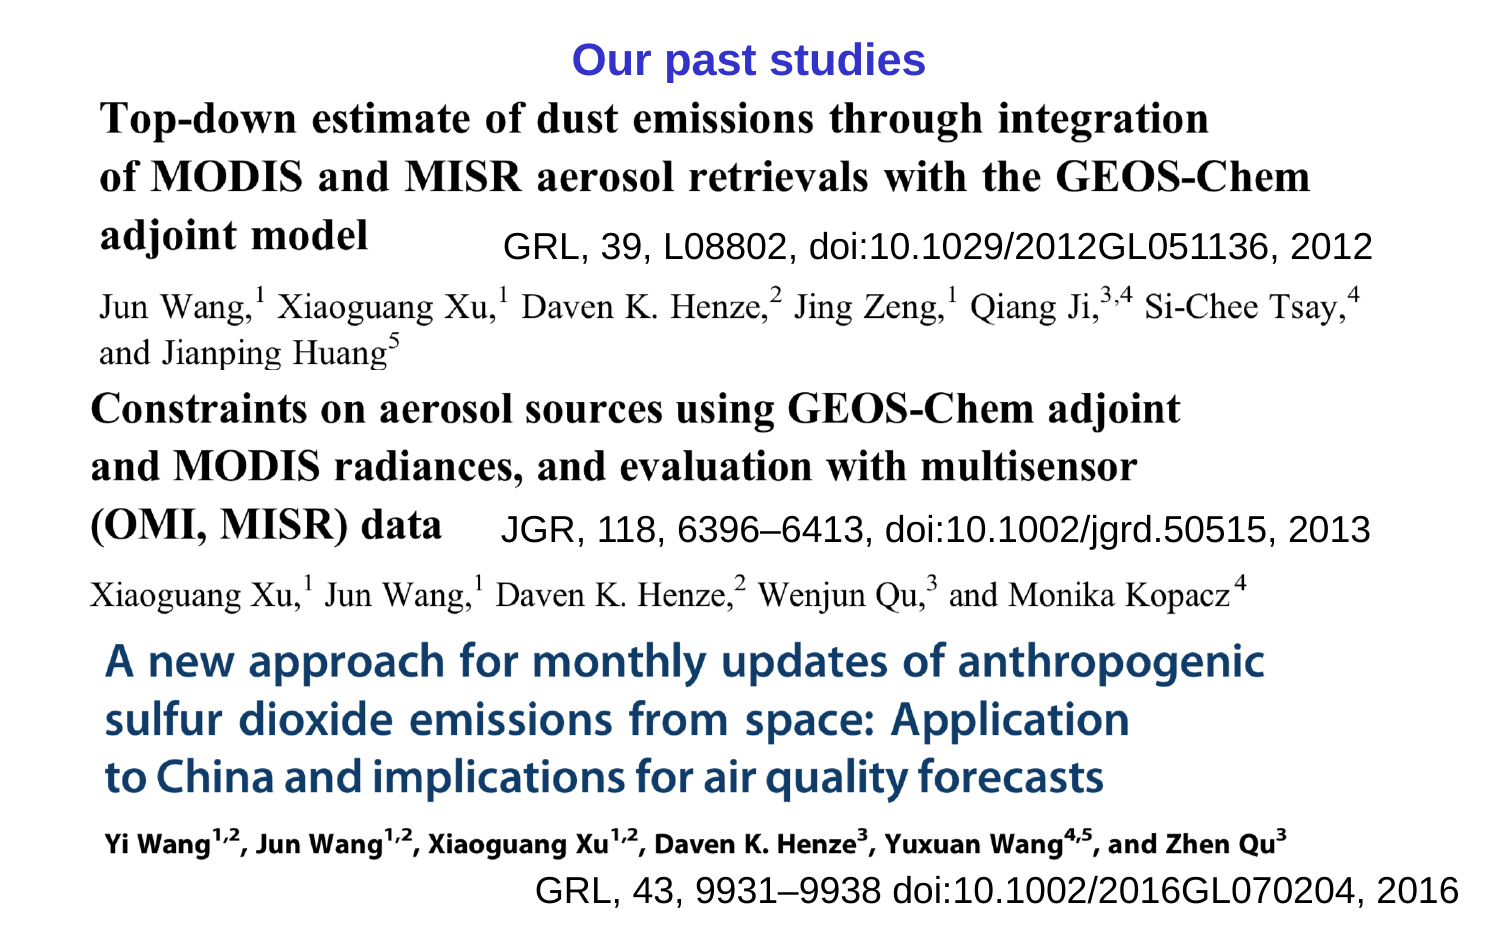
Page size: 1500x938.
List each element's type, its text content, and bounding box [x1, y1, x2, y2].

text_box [74, 83, 1405, 370]
title Our past studies [111, 0, 1387, 81]
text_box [93, 637, 1492, 938]
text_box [74, 371, 1407, 650]
